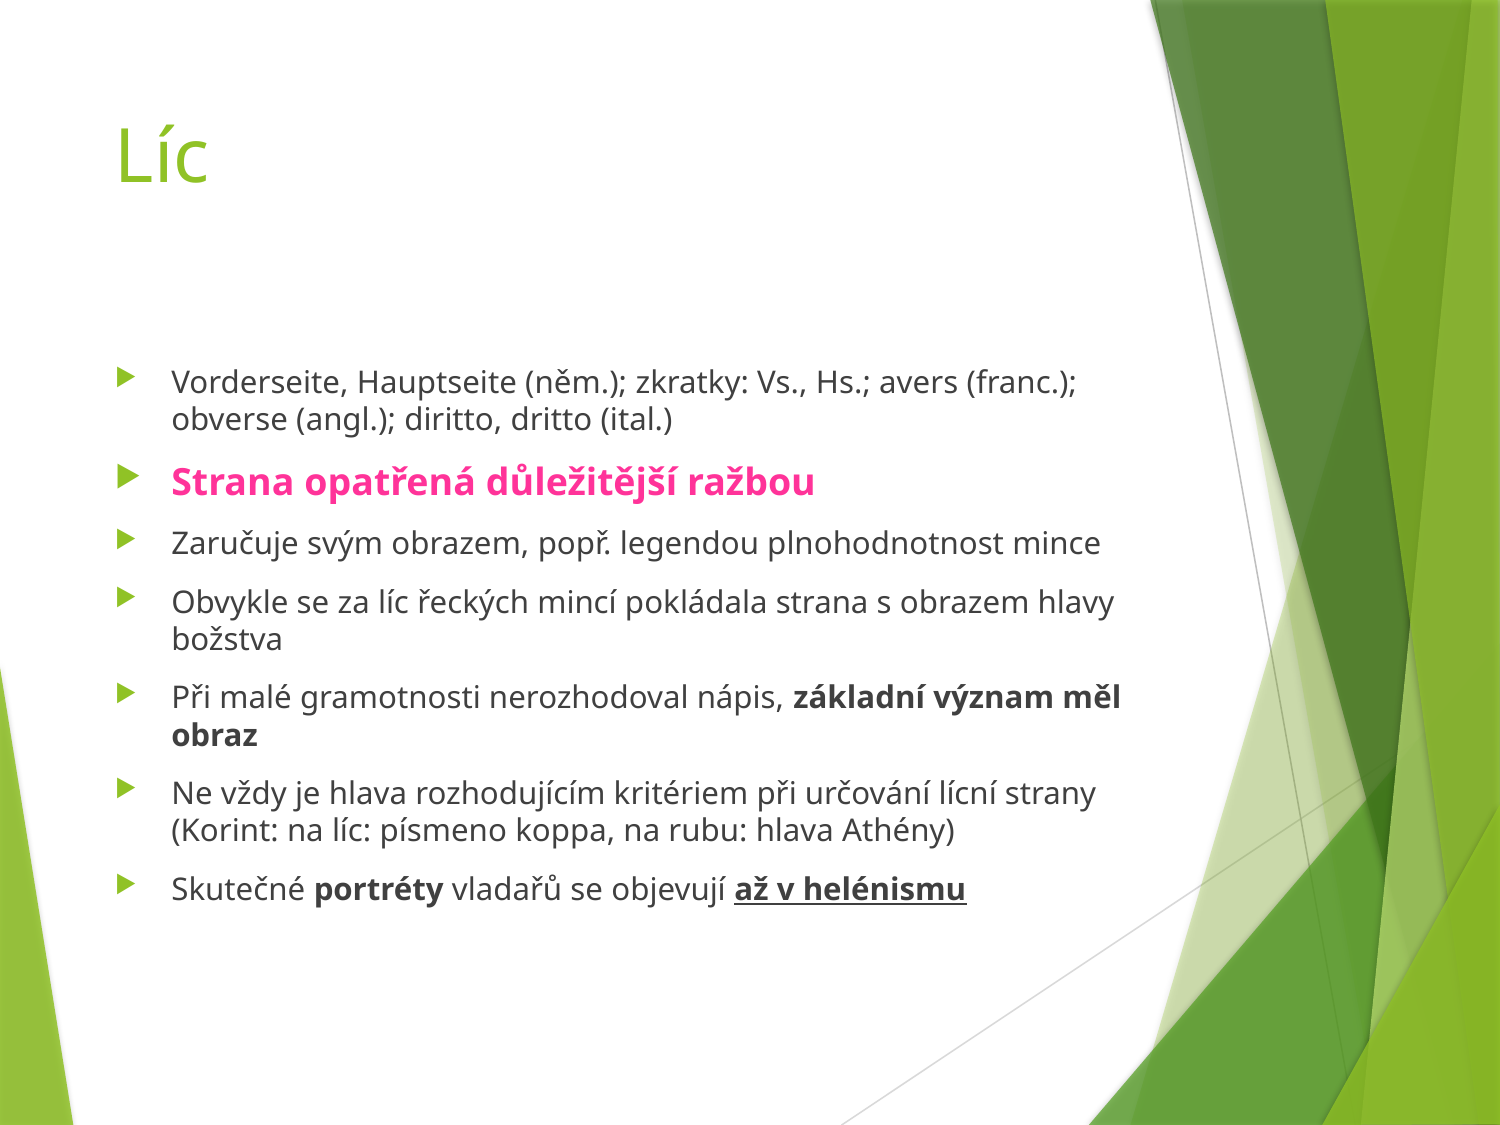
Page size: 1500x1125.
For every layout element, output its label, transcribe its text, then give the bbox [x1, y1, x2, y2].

title Líc [99, 99, 1142, 317]
list Vorderseite, Hauptseite (něm.); zkratky: Vs., Hs.; avers (franc.); obverse (angl.); diritto, dritto (ital.) Strana opatřená důležitější ražbou Zaručuje svým obrazem, popř. legendou plnohodnotnost mince Obvykle se za líc řeckých mincí pokládala strana s obrazem hlavy božstva Při malé gramotnosti nerozhodoval nápis, základní význam měl obraz Ne vždy je hlava rozhodujícím kritériem při určování lícní strany (Korint: na líc: písmeno koppa, na rubu: hlava Athény) Skutečné portréty vladařů se objevují až v helénismu [99, 354, 1142, 992]
